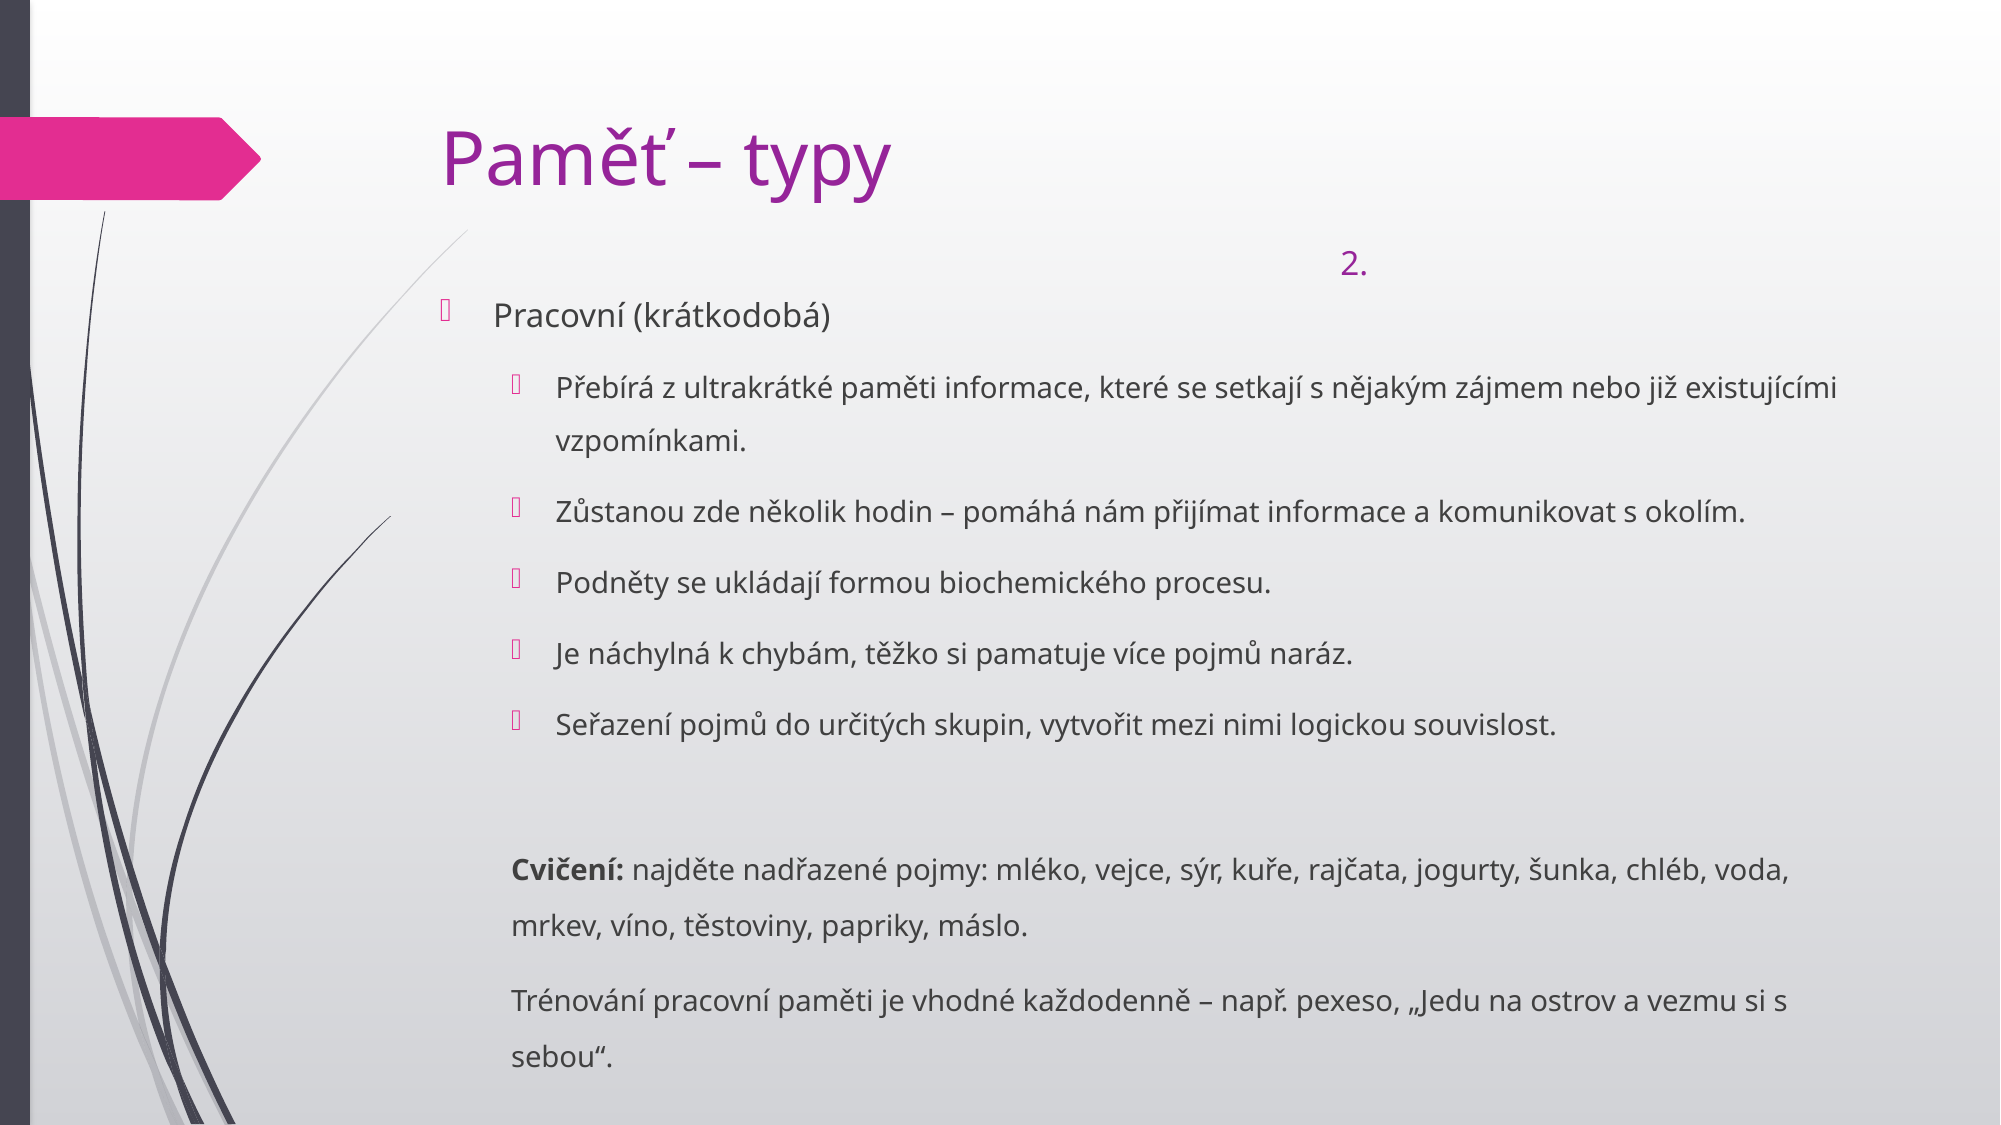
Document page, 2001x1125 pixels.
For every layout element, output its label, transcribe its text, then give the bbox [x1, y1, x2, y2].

list Pracovní (krátkodobá) Přebírá z ultrakrátké paměti informace, které se setkají s nějakým zájmem nebo již existujícími vzpomínkami. Zůstanou zde několik hodin – pomáhá nám přijímat informace a komunikovat s okolím. Podněty se ukládají formou biochemického procesu. Je náchylná k chybám, těžko si pamatuje více pojmů naráz. Seřazení pojmů do určitých skupin, vytvořit mezi nimi logickou souvislost. Cvičení: najděte nadřazené pojmy: mléko, vejce, sýr, kuře, rajčata, jogurty, šunka, chléb, voda, mrkev, víno, těstoviny, papriky, máslo. Trénování pracovní paměti je vhodné každodenně – např. pexeso, „Jedu na ostrov a vezmu si s sebou“. [424, 267, 1888, 1088]
title Paměť – typy 2. [425, 102, 1888, 267]
